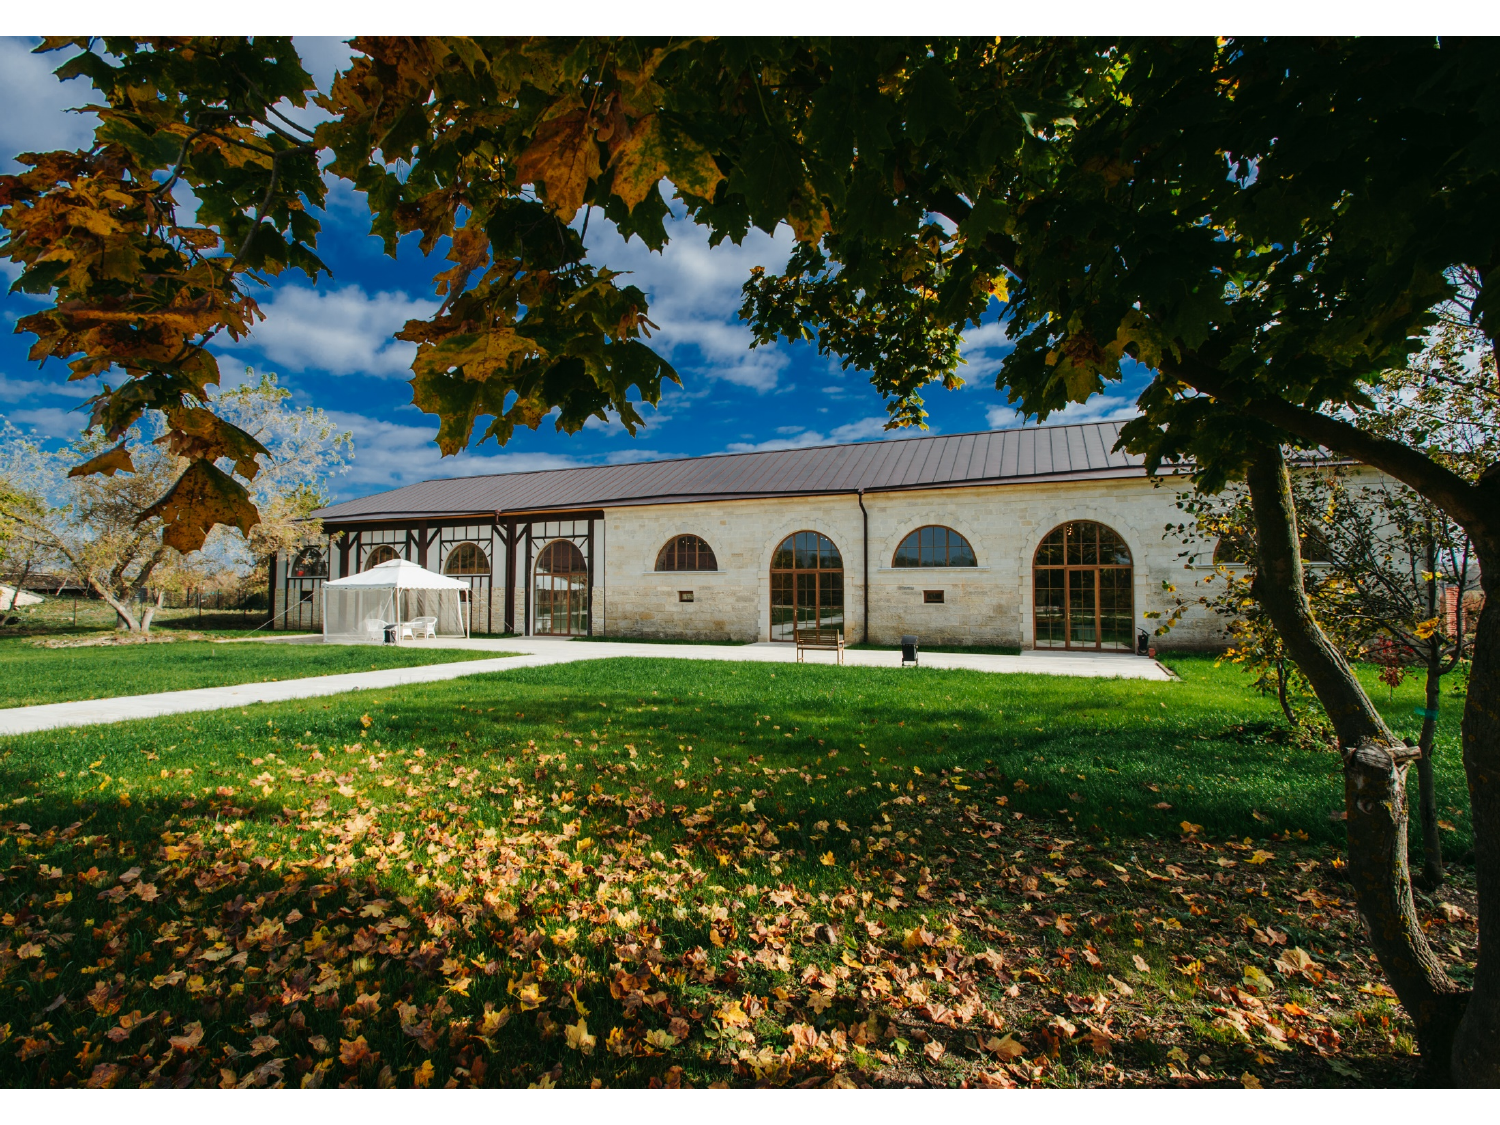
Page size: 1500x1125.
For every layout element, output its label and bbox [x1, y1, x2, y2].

list [0, 36, 1500, 1089]
